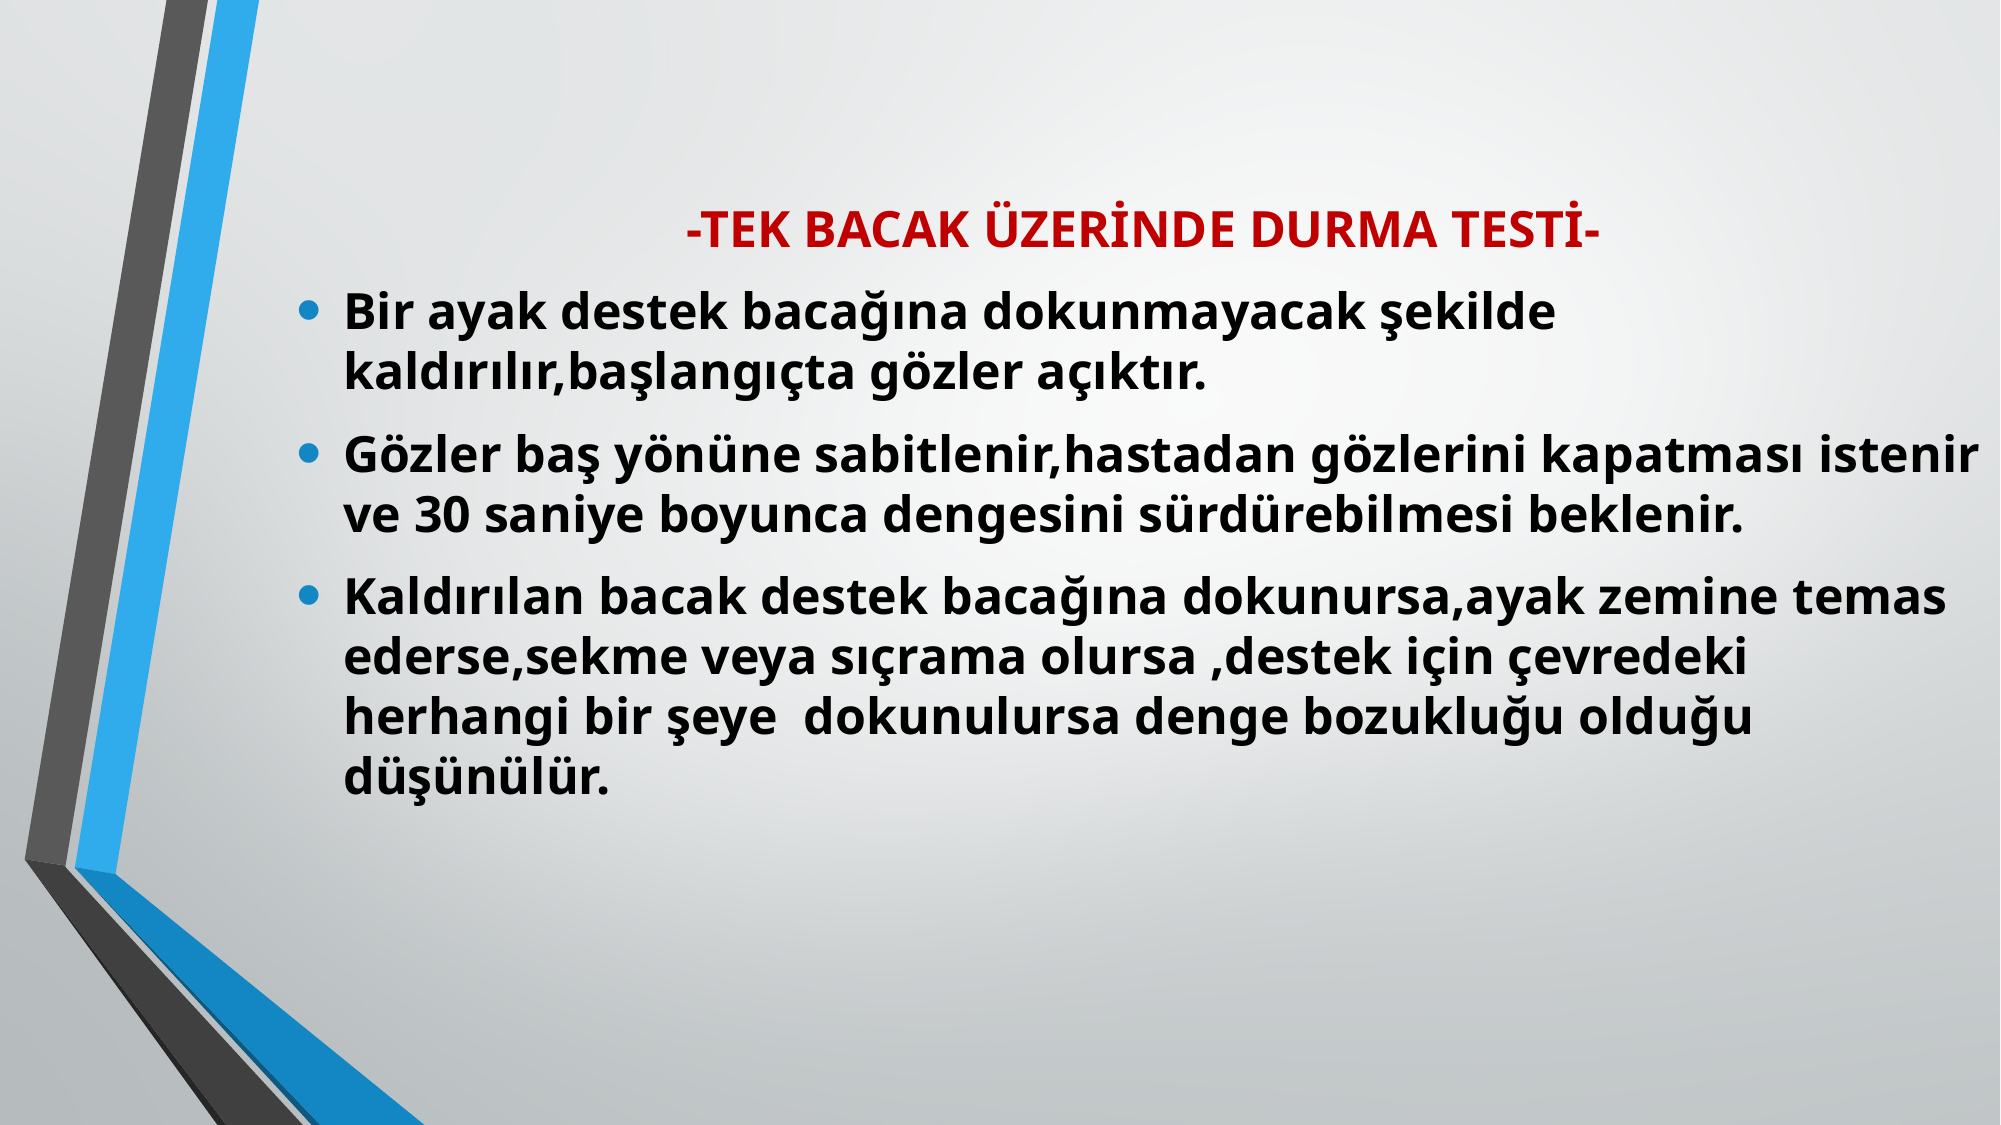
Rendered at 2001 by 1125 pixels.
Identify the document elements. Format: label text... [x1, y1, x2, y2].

list -TEK BACAK ÜZERİNDE DURMA TESTİ- Bir ayak destek bacağına dokunmayacak şekilde kaldırılır,başlangıçta gözler açıktır. Gözler baş yönüne sabitlenir,hastadan gözlerini kapatması istenir ve 30 saniye boyunca dengesini sürdürebilmesi beklenir. Kaldırılan bacak destek bacağına dokunursa,ayak zemine temas ederse,sekme veya sıçrama olursa ,destek için çevredeki herhangi bir şeye dokunulursa denge bozukluğu olduğu düşünülür. [281, 124, 2000, 877]
